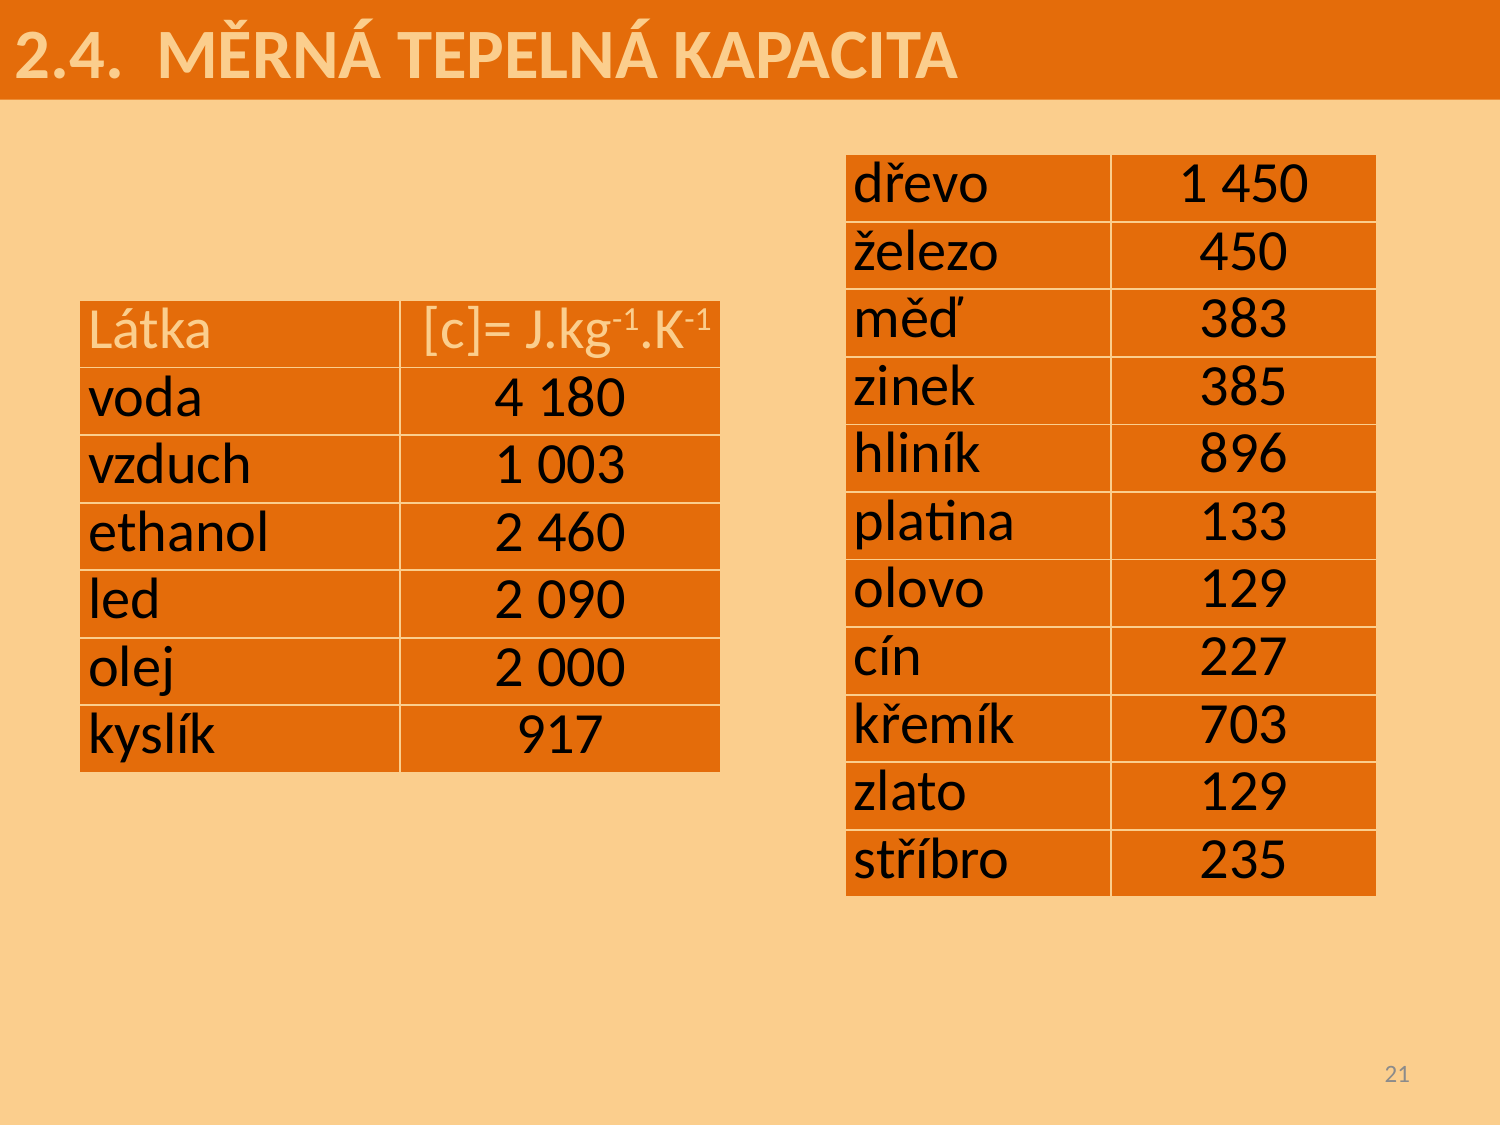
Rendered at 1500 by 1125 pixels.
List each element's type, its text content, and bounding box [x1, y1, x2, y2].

table_cell 129 [1112, 763, 1376, 829]
table_cell ethanol [80, 504, 399, 569]
slide_number 21 [1074, 1042, 1425, 1103]
table_cell křemík [846, 696, 1110, 761]
table_cell 129 [1112, 560, 1376, 626]
table_cell železo [846, 223, 1110, 288]
table_cell 2 460 [401, 504, 720, 569]
table_cell olovo [846, 560, 1110, 626]
table_cell 385 [1112, 358, 1376, 424]
table_cell 703 [1112, 696, 1376, 761]
table_cell voda [80, 368, 399, 434]
table_header [c]= J.kg-1.K-1 [401, 301, 720, 367]
table_cell 450 [1112, 223, 1376, 288]
table_cell 917 [401, 706, 720, 772]
table_cell stříbro [846, 831, 1110, 896]
table_header Látka [80, 301, 399, 367]
table_cell 235 [1112, 831, 1376, 896]
table_header dřevo [846, 155, 1110, 221]
table_cell vzduch [80, 436, 399, 502]
table_header 1 450 [1112, 155, 1376, 221]
table_cell měď [846, 290, 1110, 356]
table_cell zlato [846, 763, 1110, 829]
table_cell 4 180 [401, 368, 720, 434]
table_cell cín [846, 628, 1110, 694]
table_cell platina [846, 493, 1110, 559]
table_cell kyslík [80, 706, 399, 772]
table_cell olej [80, 639, 399, 704]
table_cell 383 [1112, 290, 1376, 356]
table_cell 2 000 [401, 639, 720, 704]
table_cell 896 [1112, 425, 1376, 491]
table_cell zinek [846, 358, 1110, 424]
table_cell 2 090 [401, 571, 720, 637]
text_box 2.4. MĚRNÁ TEPELNÁ KAPACITA [0, 0, 1500, 100]
table_cell 133 [1112, 493, 1376, 559]
table_cell hliník [846, 425, 1110, 491]
table_cell led [80, 571, 399, 637]
table_cell 1 003 [401, 436, 720, 502]
table_cell 227 [1112, 628, 1376, 694]
